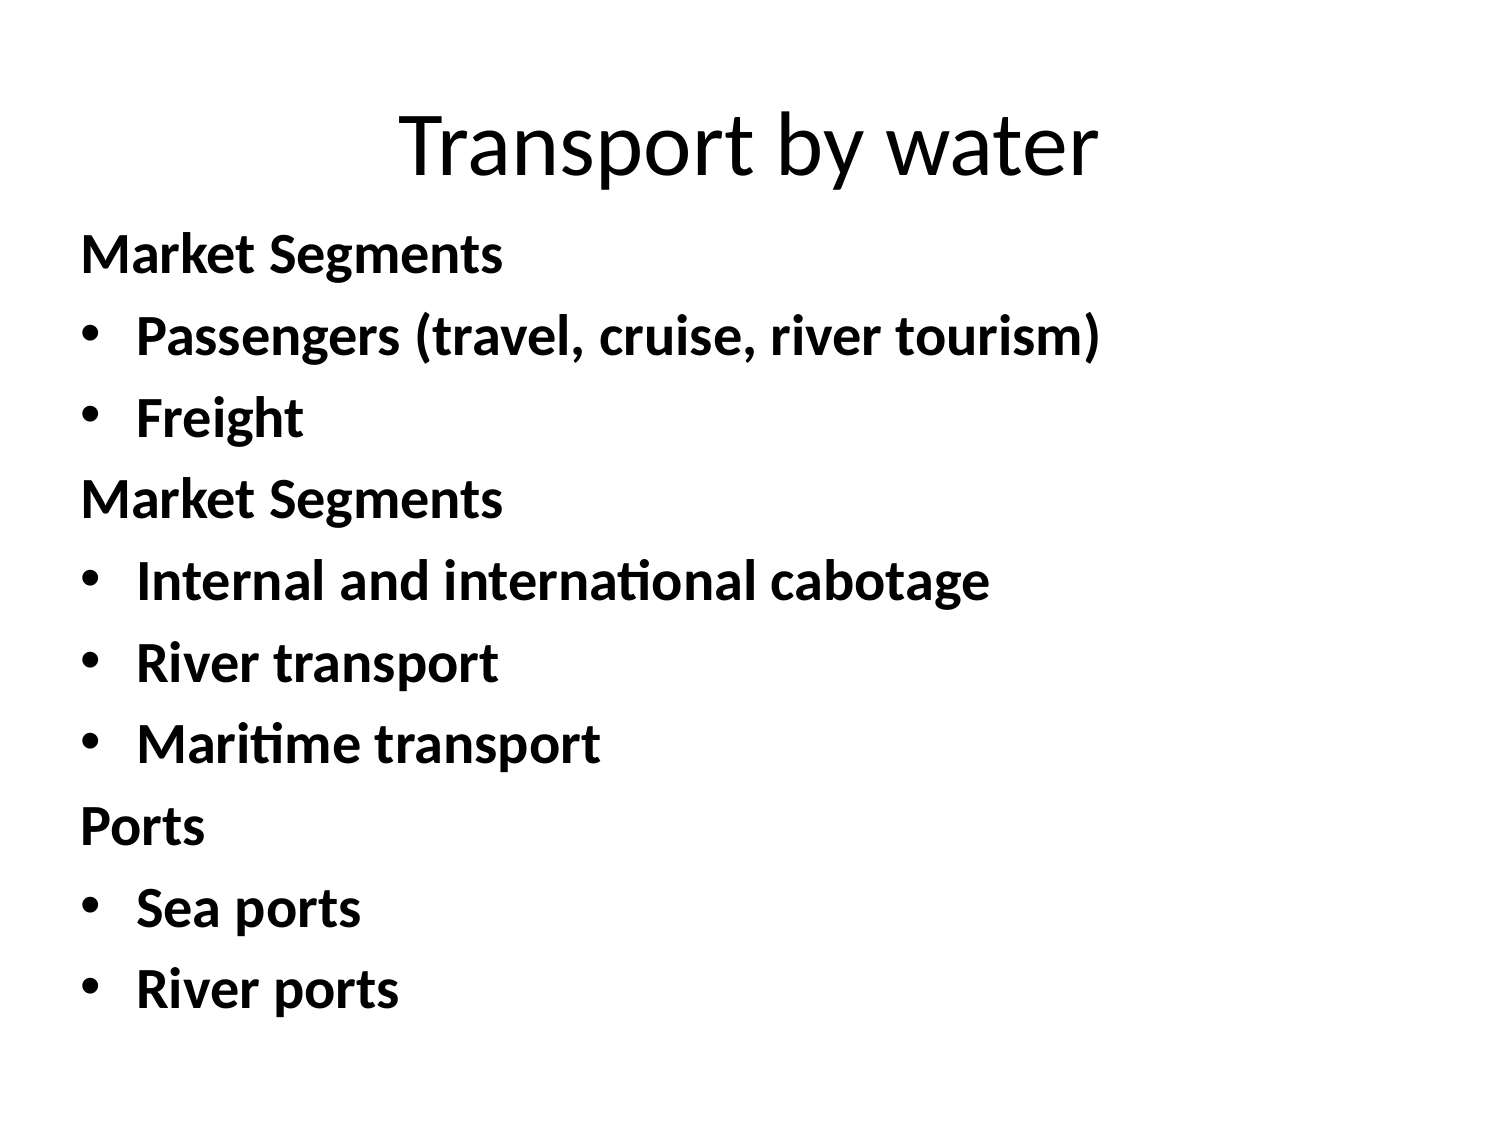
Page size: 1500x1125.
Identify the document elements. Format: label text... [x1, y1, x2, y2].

title Transport by water [75, 45, 1425, 233]
list Market Segments Passengers (travel, cruise, river tourism) Freight Market Segments Internal and international cabotage River transport Maritime transport Ports Sea ports River ports [64, 208, 1415, 951]
